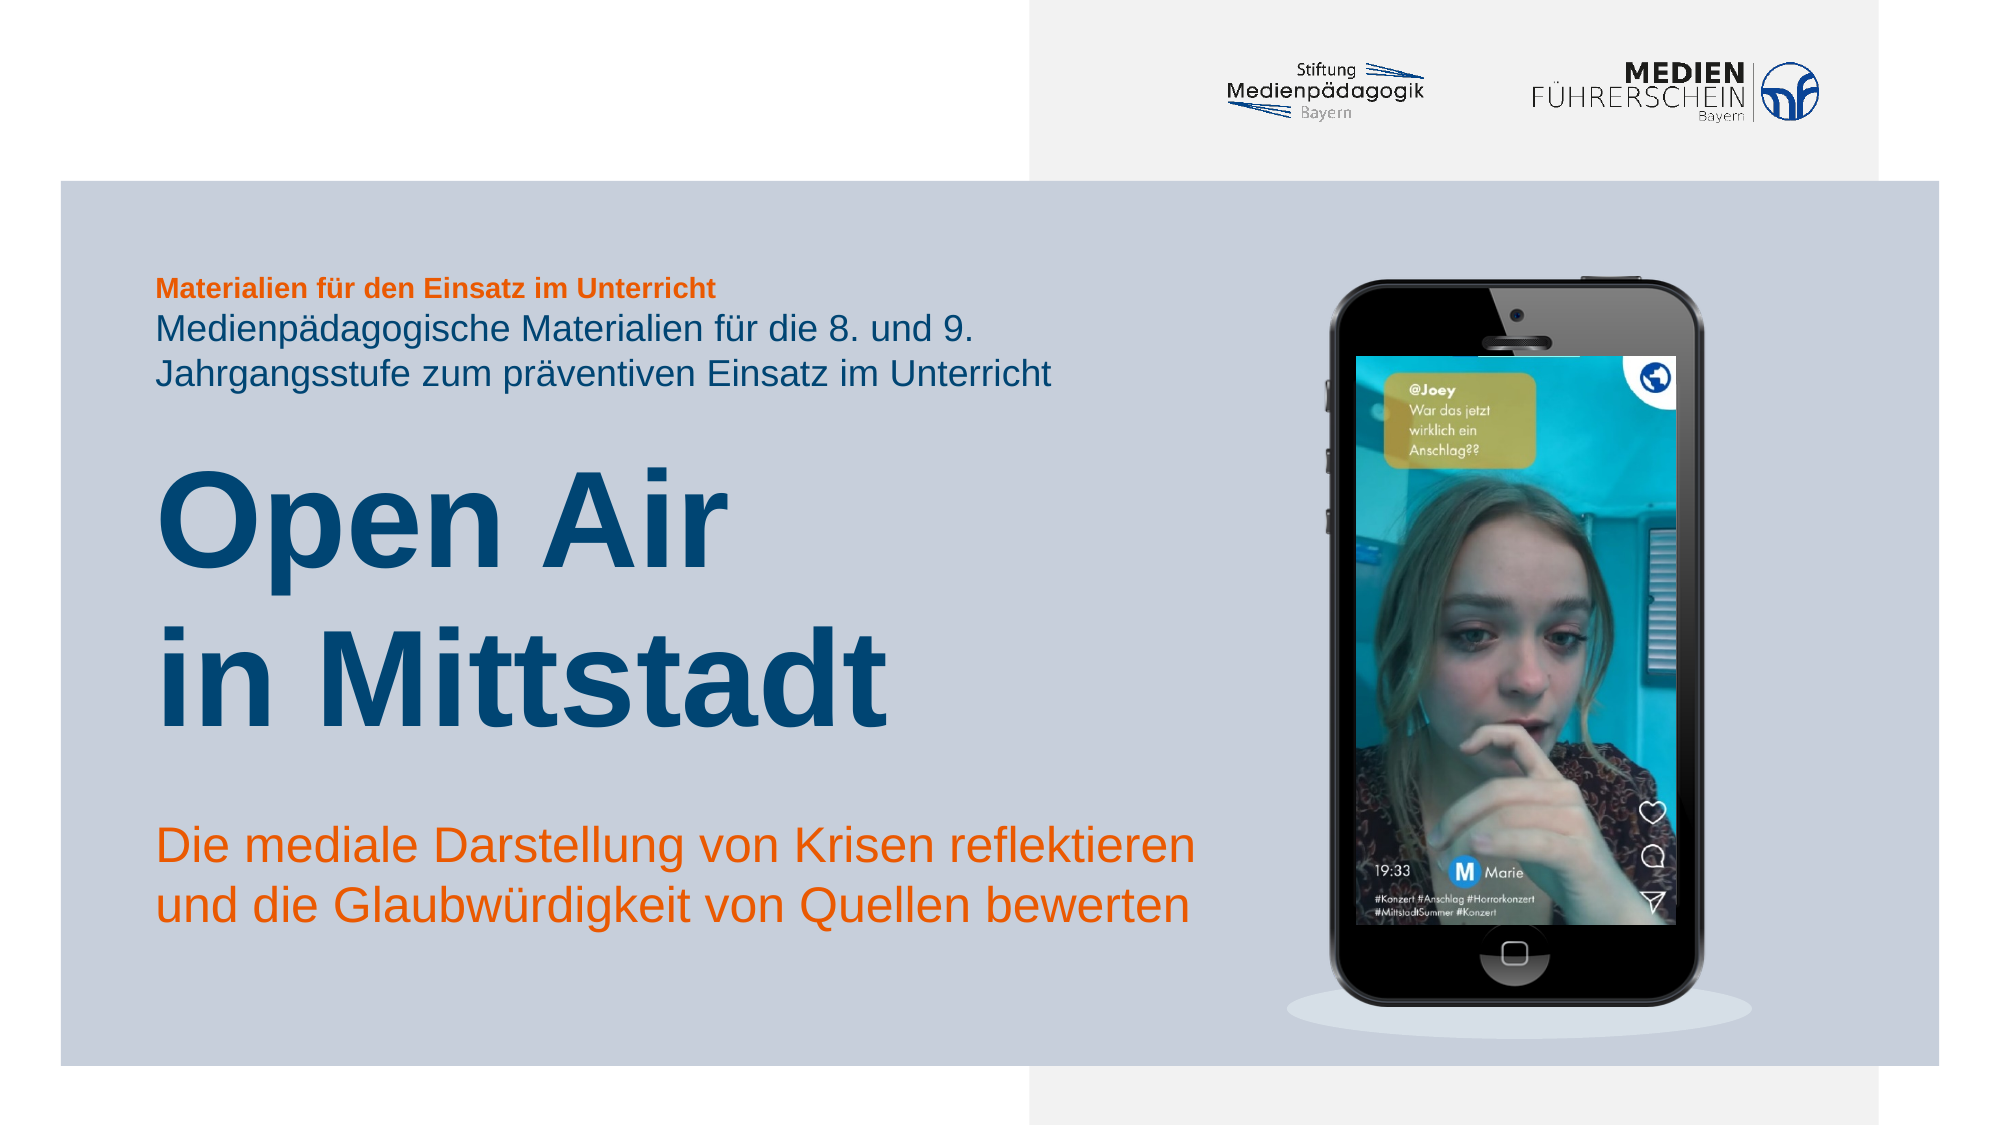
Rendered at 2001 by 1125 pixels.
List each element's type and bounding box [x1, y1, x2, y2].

picture [1228, 62, 1424, 122]
picture [1533, 62, 1819, 123]
picture [1316, 276, 1714, 1007]
